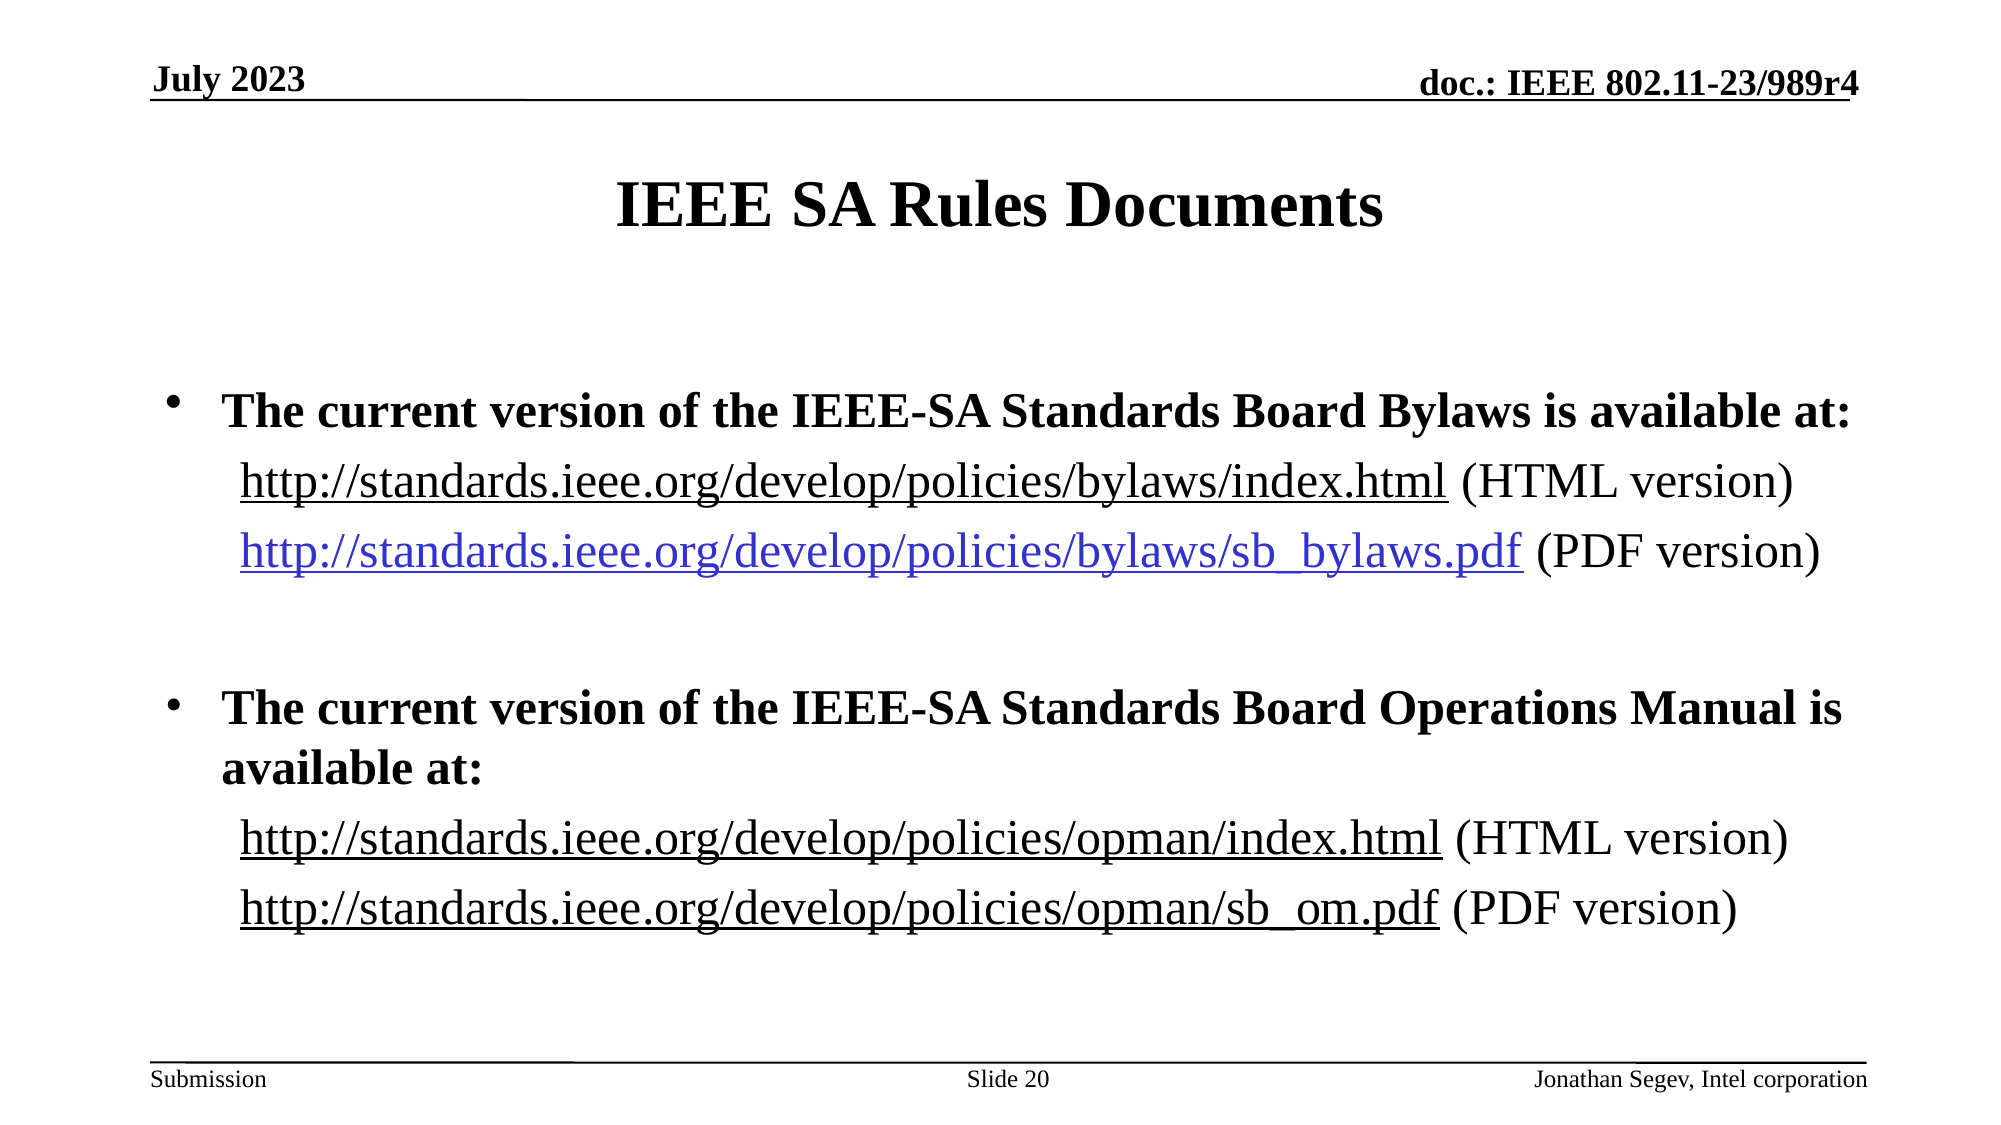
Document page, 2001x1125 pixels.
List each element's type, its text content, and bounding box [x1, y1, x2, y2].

slide_number Slide 20 [950, 1061, 1067, 1123]
list The current version of the IEEE-SA Standards Board Bylaws is available at: http://standards.ieee.org/develop/policies/bylaws/index.html (HTML version) http://standards.ieee.org/develop/policies/bylaws/sb_bylaws.pdf (PDF version) The current version of the IEEE-SA Standards Board Operations Manual is available at: http://standards.ieee.org/develop/policies/opman/index.html (HTML version) http://standards.ieee.org/develop/policies/opman/sb_om.pdf (PDF version) [149, 299, 1922, 1000]
title IEEE SA Rules Documents [149, 112, 1850, 288]
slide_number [152, 54, 563, 100]
footer Jonathan Segev, Intel corporation [1171, 1061, 1869, 1093]
